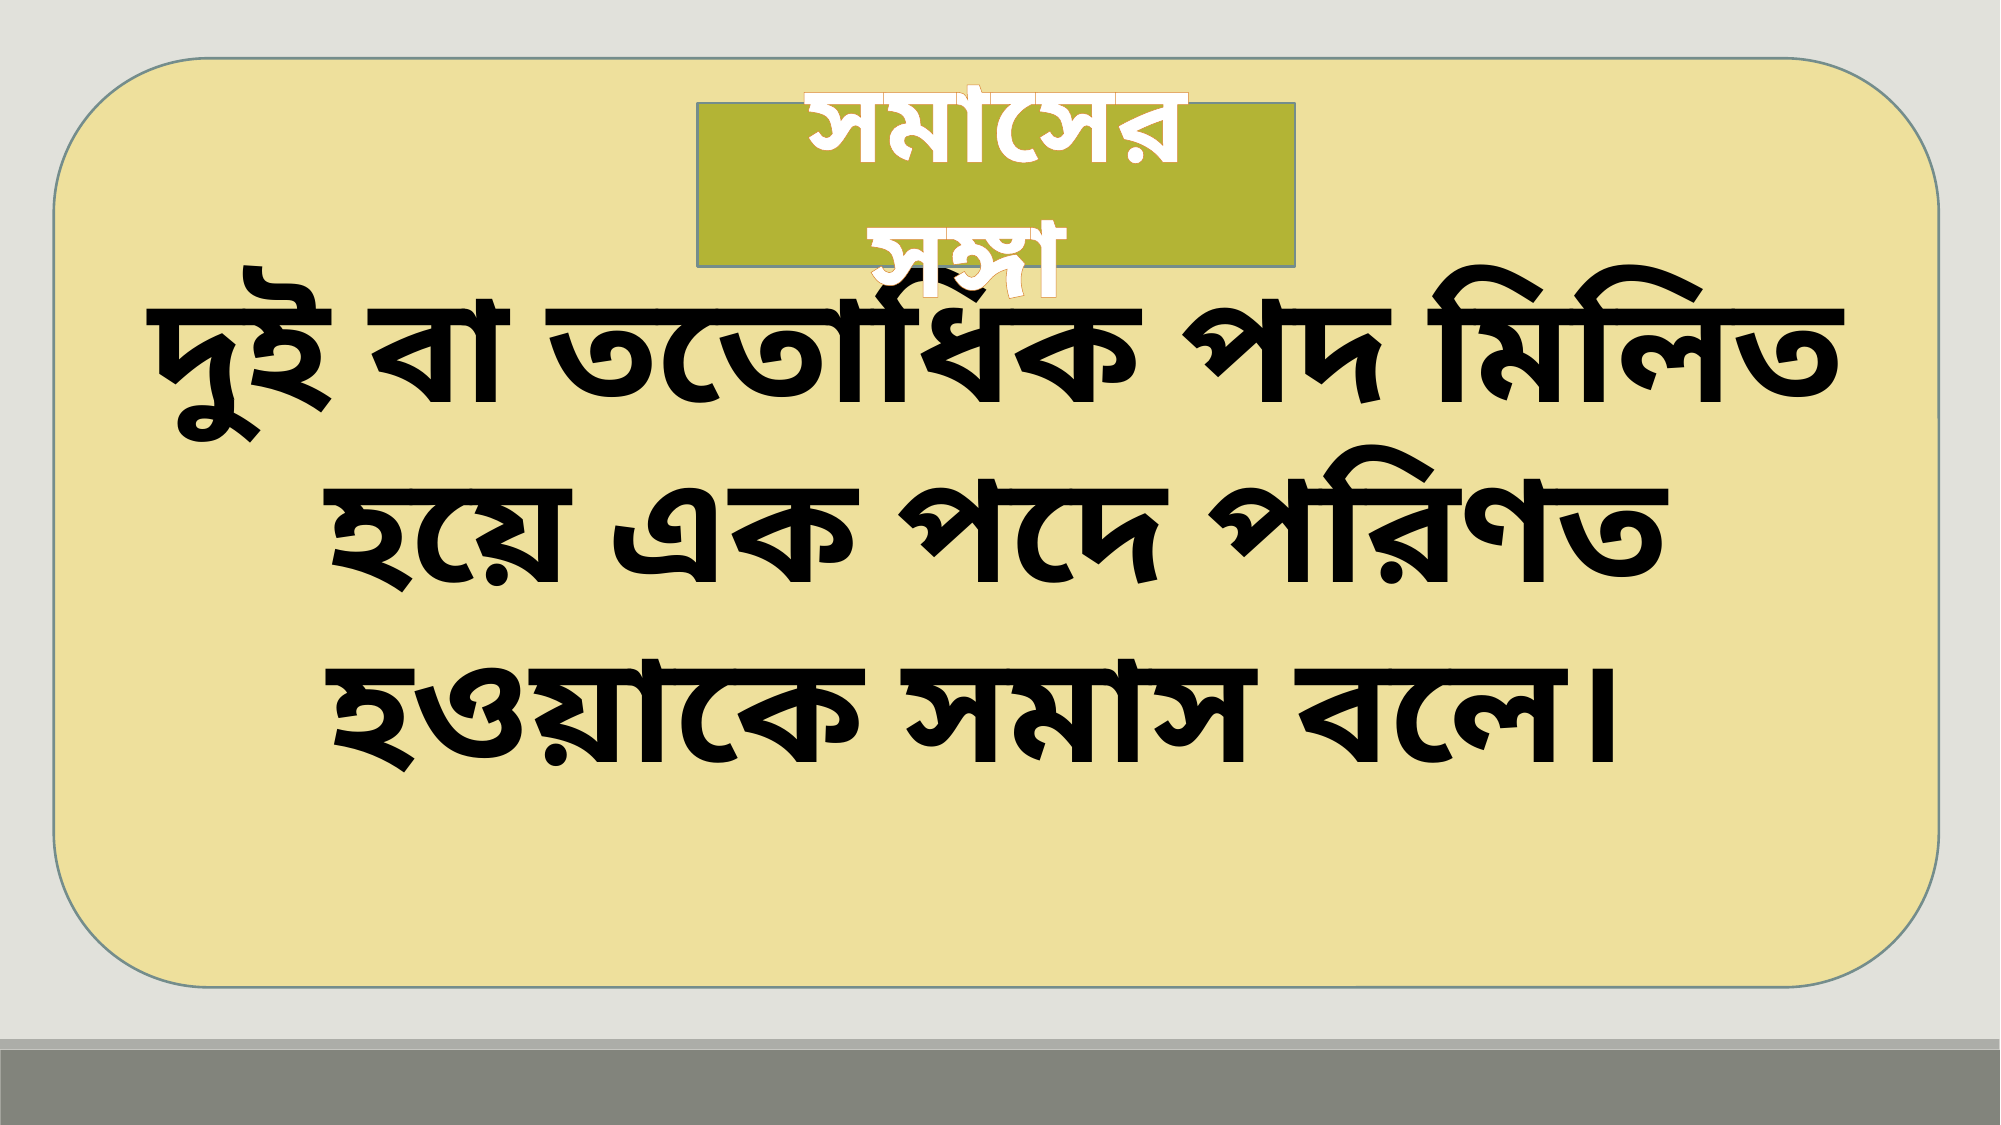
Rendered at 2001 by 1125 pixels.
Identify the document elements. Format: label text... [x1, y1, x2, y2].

text_box সমাসের সঙ্গা [696, 102, 1296, 268]
text_box দুই বা ততোধিক পদ মিলিত হয়ে এক পদে পরিণত হওয়াকে সমাস বলে। [52, 56, 1941, 989]
